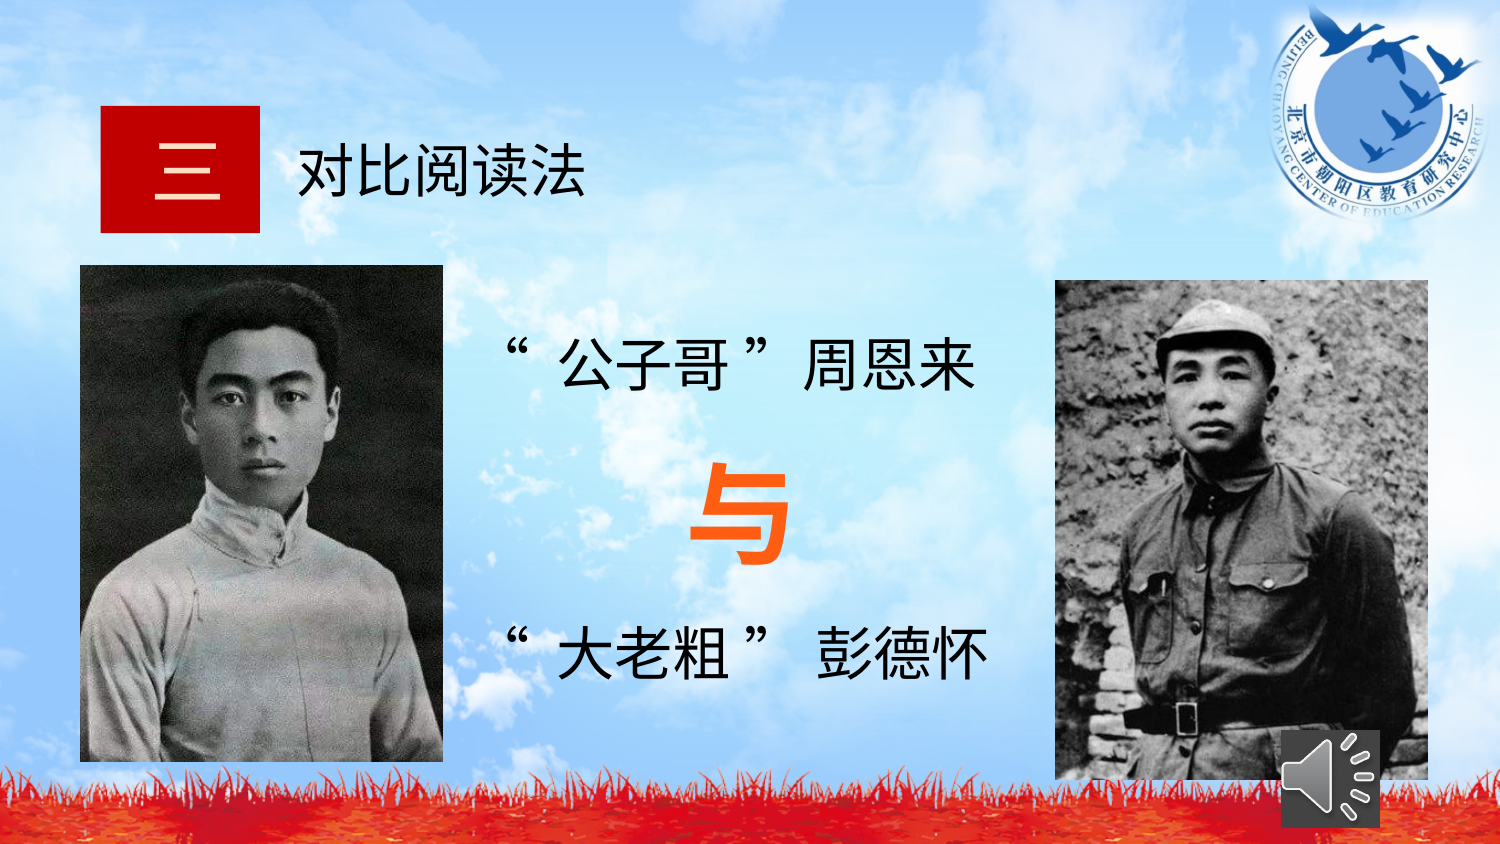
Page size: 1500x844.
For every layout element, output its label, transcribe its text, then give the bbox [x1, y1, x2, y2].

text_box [100, 105, 260, 234]
text_box “ 公子哥 ”周恩来 [456, 320, 1027, 476]
text_box “ 大老粗 ” 彭德怀 [456, 609, 1046, 695]
text_box 对比阅读法 [281, 99, 956, 240]
picture [0, 0, 1500, 844]
text_box 与 [670, 435, 813, 586]
